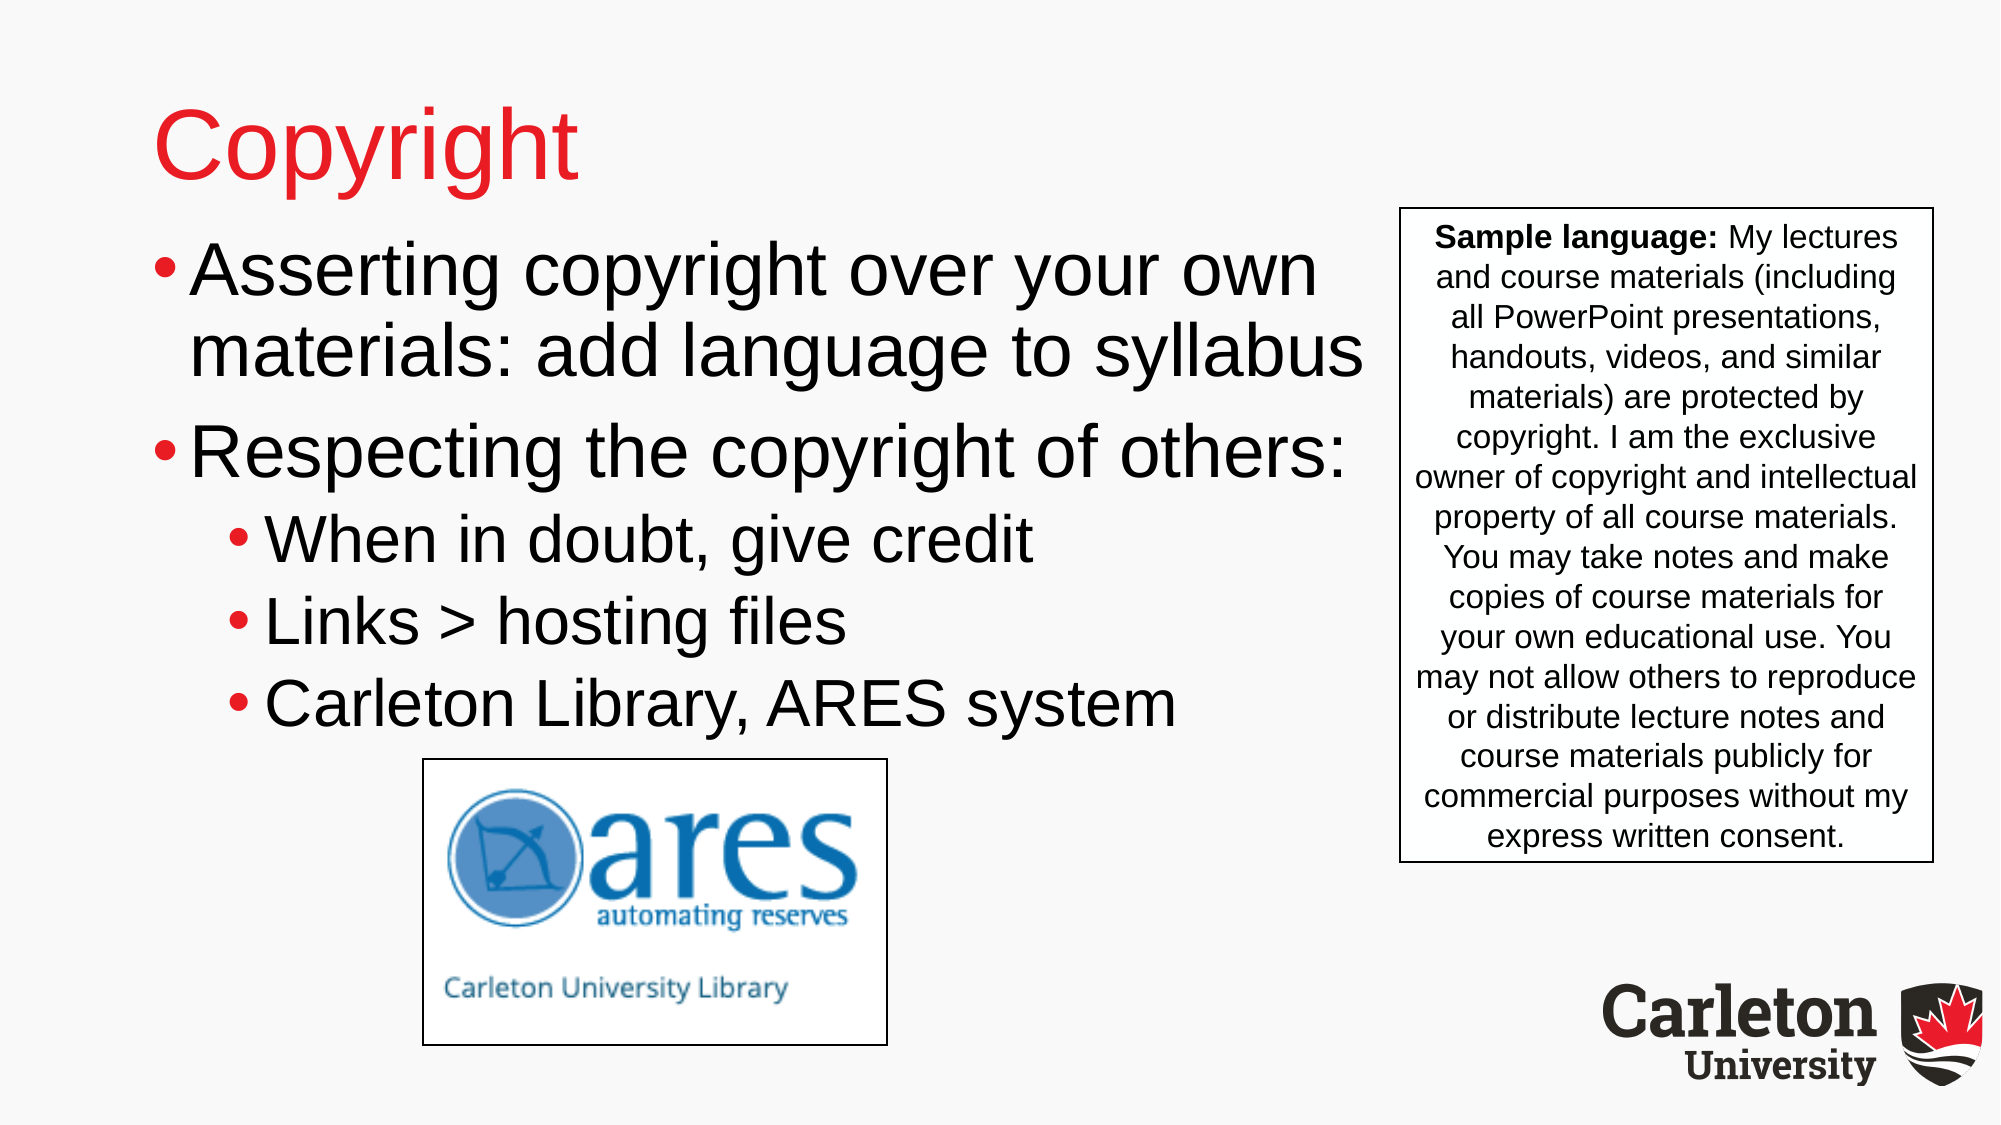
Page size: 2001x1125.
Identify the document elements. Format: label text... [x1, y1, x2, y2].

list Asserting copyright over your own materials: add language to syllabus Respecting the copyright of others: When in doubt, give credit Links > hosting files Carleton Library, ARES system [137, 222, 1391, 928]
title Copyright [137, 35, 1863, 209]
text_box Sample language: My lectures and course materials (including all PowerPoint presentations, handouts, videos, and similar materials) are protected by copyright. I am the exclusive owner of copyright and intellectual property of all course materials. You may take notes and make copies of course materials for your own educational use. You may not allow others to reproduce or distribute lecture notes and course materials publicly for commercial purposes without my express written consent. [1399, 207, 1934, 863]
picture [423, 760, 887, 1044]
